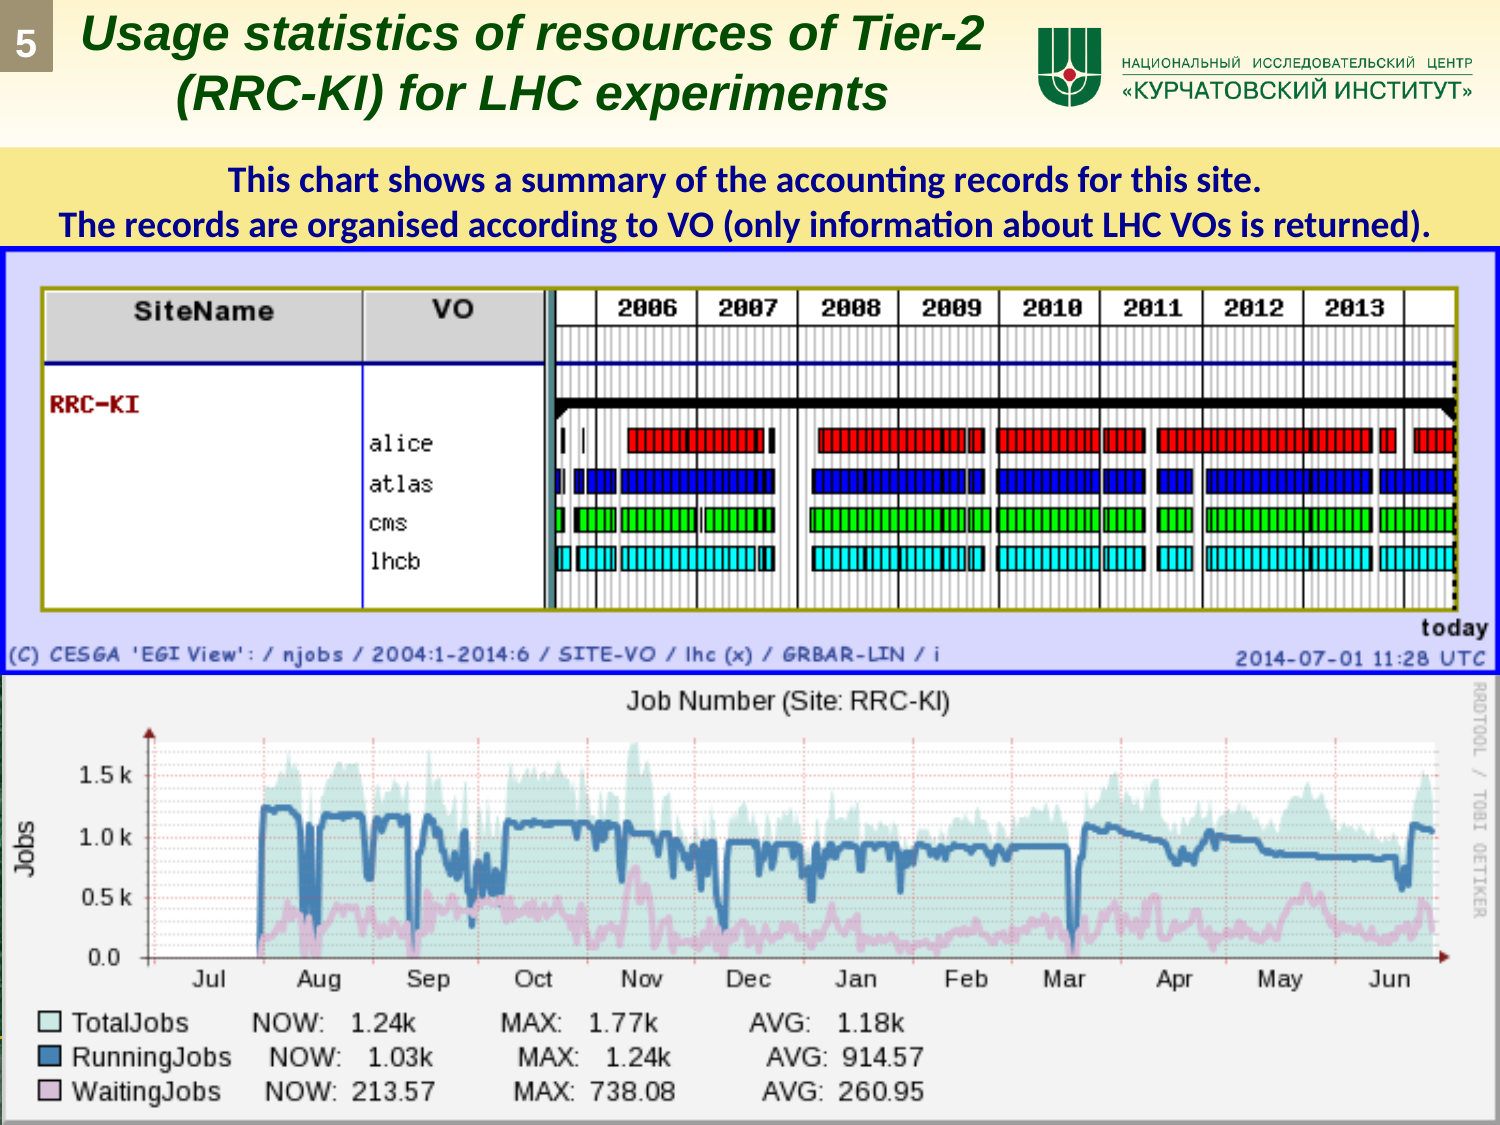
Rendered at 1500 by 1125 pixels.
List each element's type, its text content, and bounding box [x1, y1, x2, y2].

title Usage statistics of resources of Tier-2 (RRC-KI) for LHC experiments [65, 0, 1001, 147]
picture [2, 687, 1500, 1125]
text_box This chart shows a summary of the accounting records for this site. The records are organised according to VO (only information about LHC VOs is returned). [0, 147, 1500, 238]
picture [1034, 24, 1487, 110]
picture [0, 246, 1500, 676]
